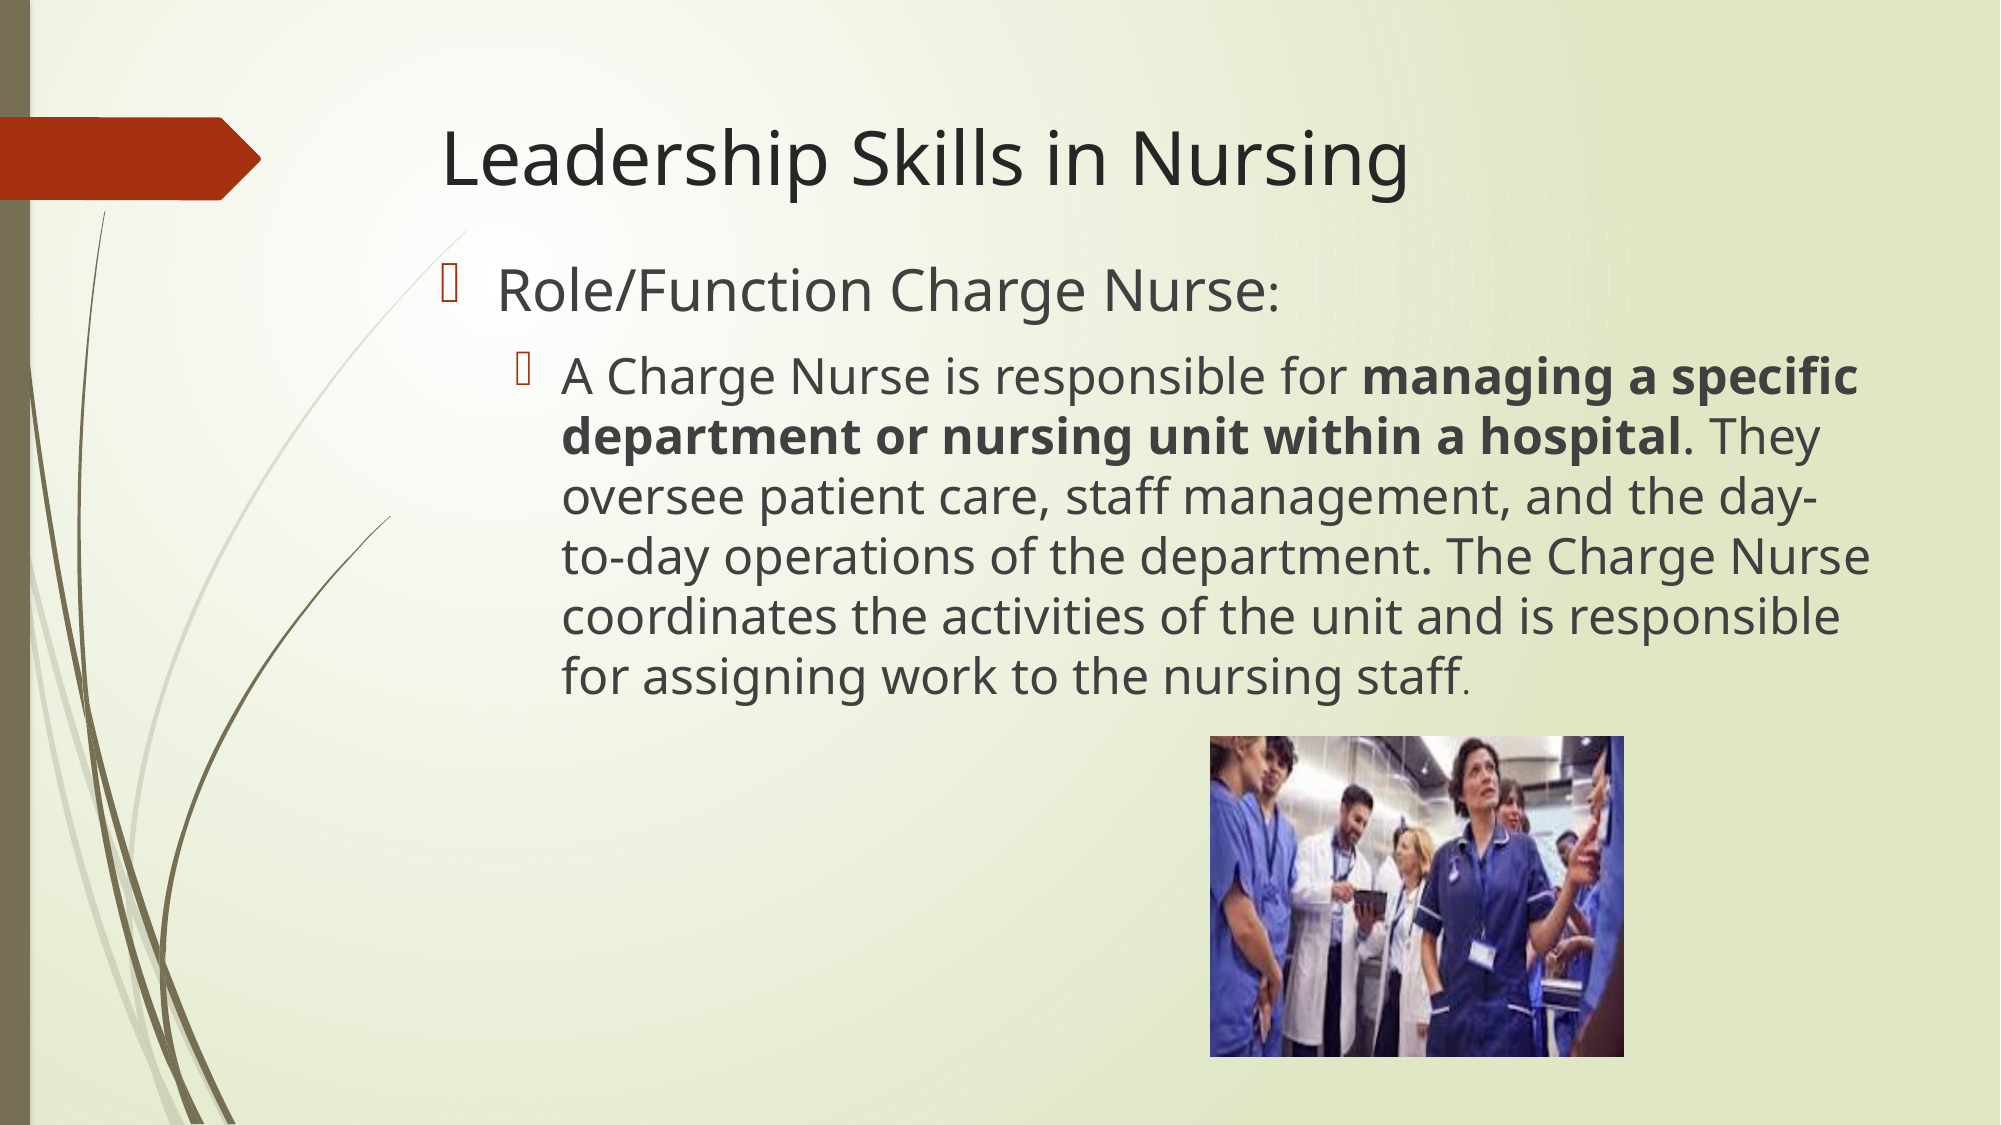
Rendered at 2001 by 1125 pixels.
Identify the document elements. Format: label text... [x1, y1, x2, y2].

title Leadership Skills in Nursing [425, 102, 1888, 230]
list Role/Function Charge Nurse: A Charge Nurse is responsible for managing a specific department or nursing unit within a hospital. They oversee patient care, staff management, and the day-to-day operations of the department. The Charge Nurse coordinates the activities of the unit and is responsible for assigning work to the nursing staff. [424, 245, 1888, 970]
picture [1210, 736, 1624, 1057]
